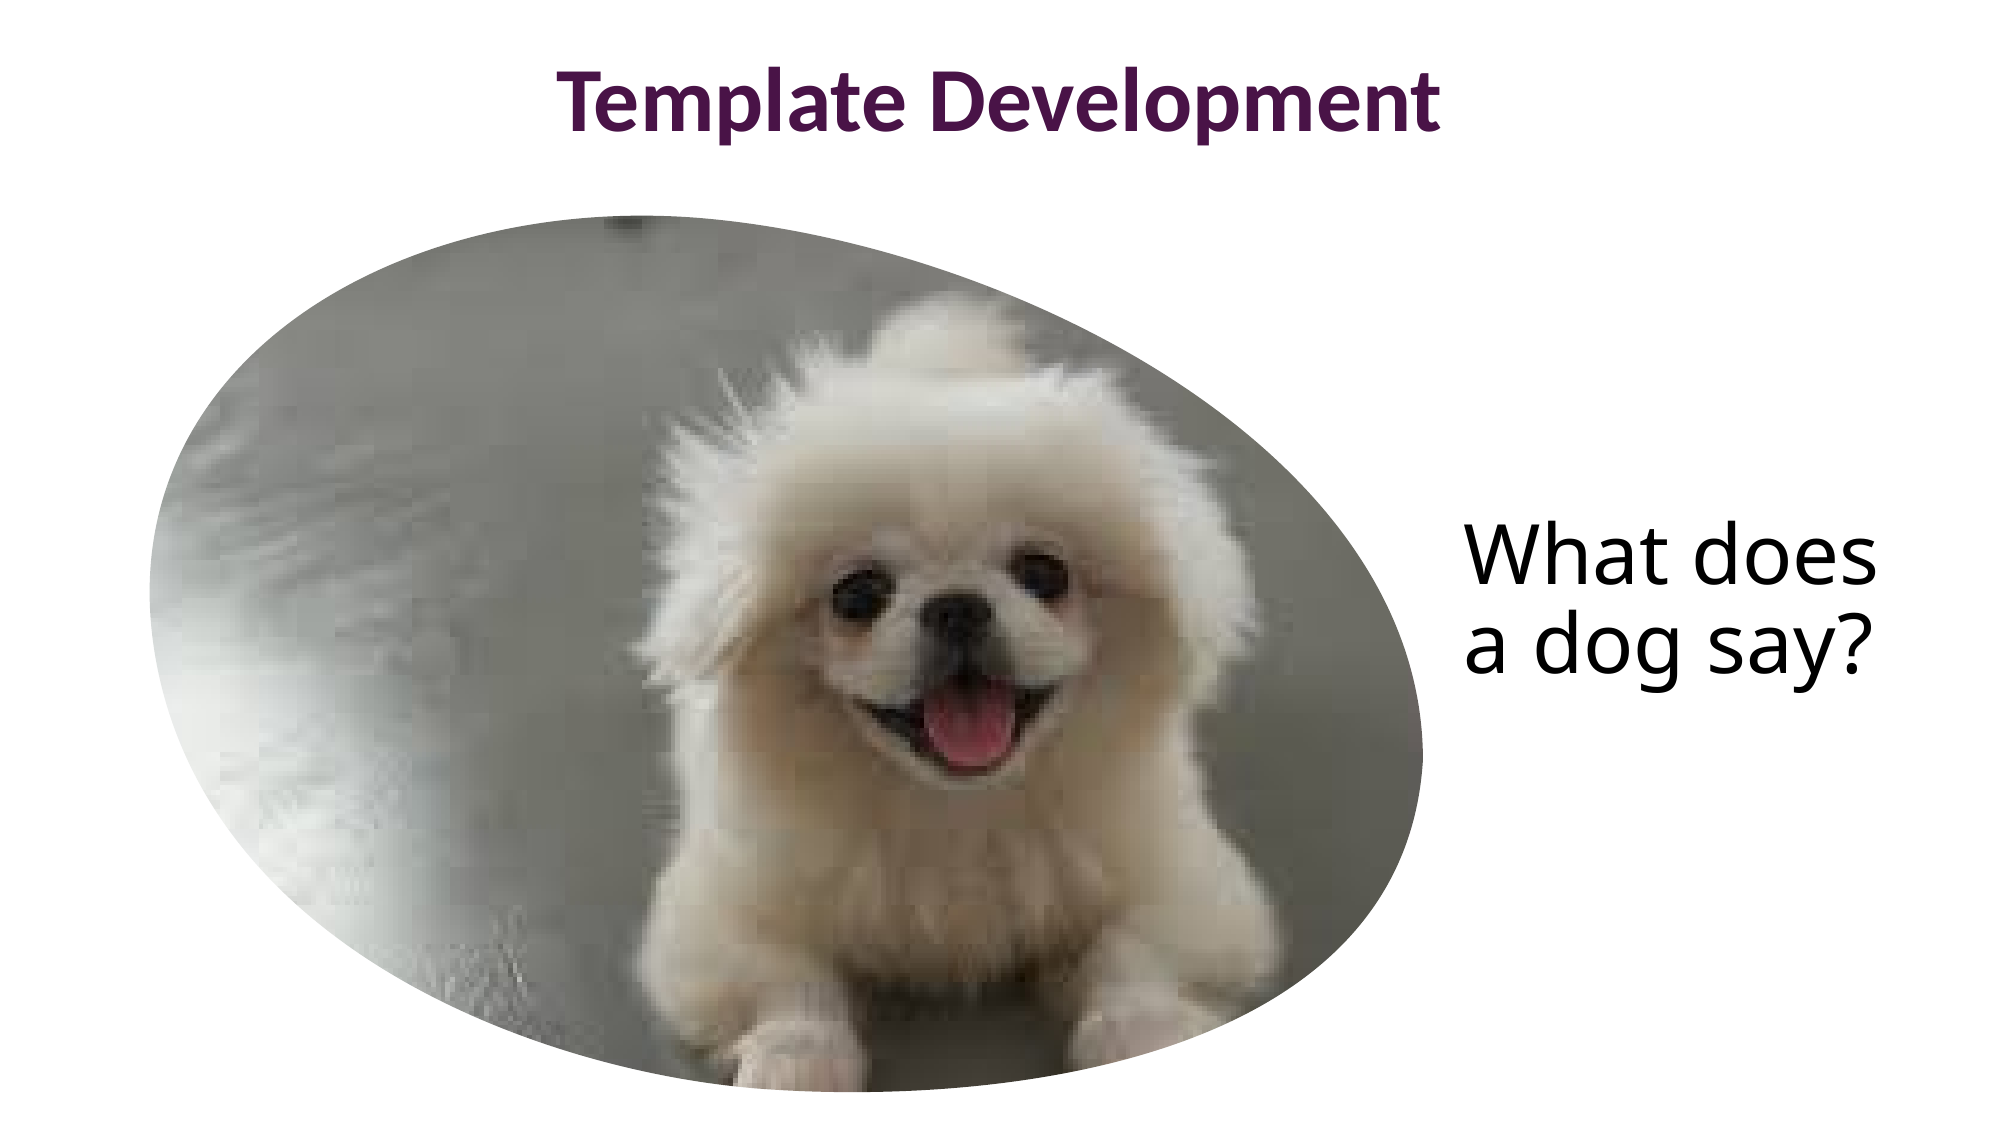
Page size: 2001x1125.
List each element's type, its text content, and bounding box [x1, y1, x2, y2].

text_box Template Development [303, 32, 1696, 158]
picture [149, 215, 1423, 1093]
title What does a dog say? [1448, 294, 1929, 700]
